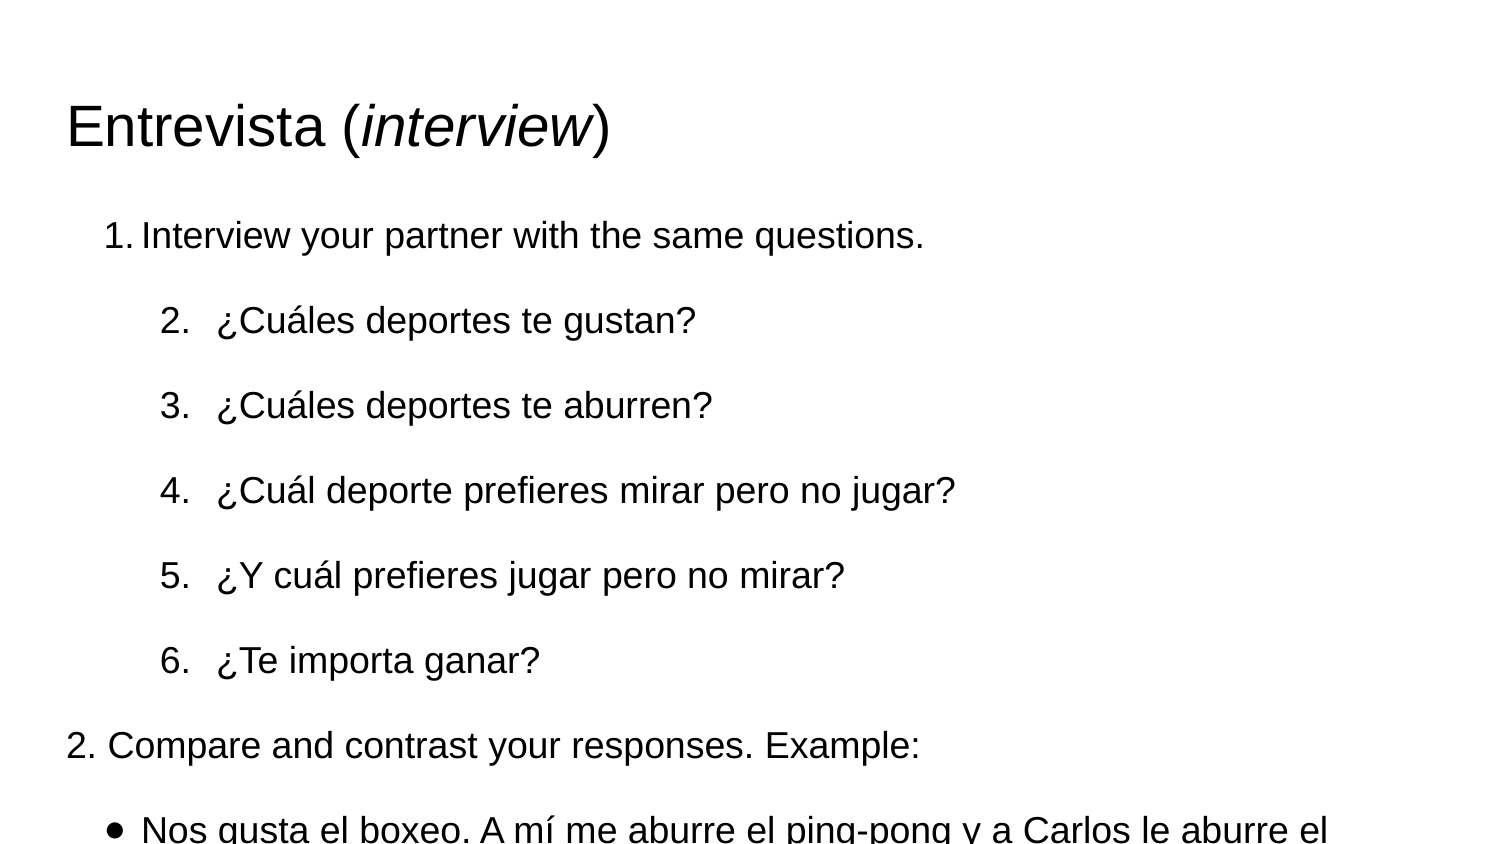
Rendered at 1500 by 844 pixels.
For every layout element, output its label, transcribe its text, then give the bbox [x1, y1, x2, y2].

title Entrevista (interview) [51, 72, 1449, 167]
list Interview your partner with the same questions. ¿Cuáles deportes te gustan? ¿Cuáles deportes te aburren? ¿Cuál deporte prefieres mirar pero no jugar? ¿Y cuál prefieres jugar pero no mirar? ¿Te importa ganar? 2. Compare and contrast your responses. Example: Nos gusta el boxeo. A mí me aburre el ping-pong y a Carlos le aburre el fútbol. Prefiero mirar basquetbol pero ella prefiere jugar basquetbol. No nos importa ganar. [51, 189, 1449, 750]
